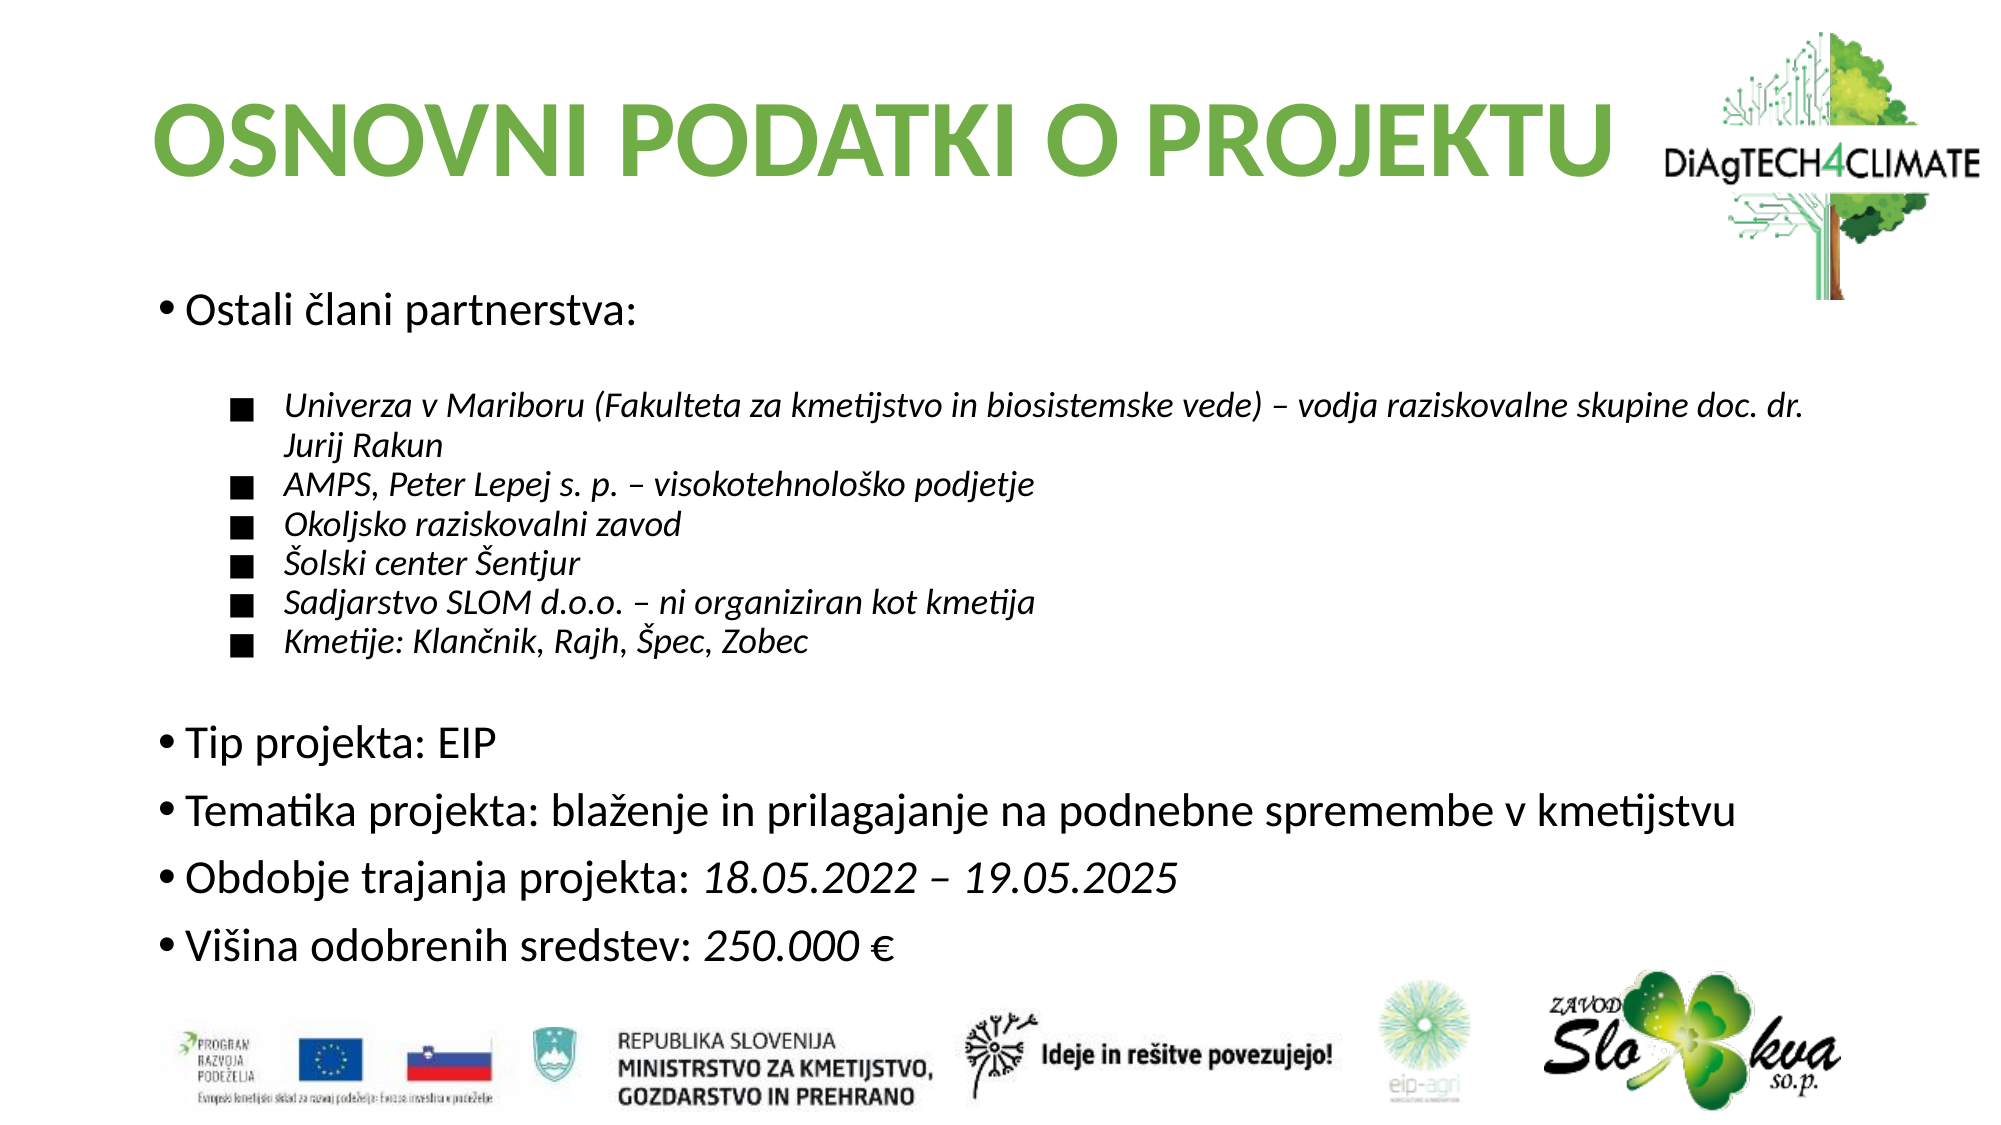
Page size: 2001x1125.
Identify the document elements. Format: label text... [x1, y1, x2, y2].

picture [1663, 31, 1982, 301]
picture [136, 1018, 934, 1120]
list Ostali člani partnerstva: Univerza v Mariboru (Fakulteta za kmetijstvo in biosistemske vede) – vodja raziskovalne skupine doc. dr. Jurij Rakun AMPS, Peter Lepej s. p. – visokotehnološko podjetje Okoljsko raziskovalni zavod Šolski center Šentjur Sadjarstvo SLOM d.o.o. – ni organiziran kot kmetija Kmetije: Klančnik, Rajh, Špec, Zobec Tip projekta: EIP Tematika projekta: blaženje in prilagajanje na podnebne spremembe v kmetijstvu Obdobje trajanja projekta: 18.05.2022 – 19.05.2025 Višina odobrenih sredstev: 250.000 € [137, 277, 1863, 992]
picture [941, 968, 1502, 1125]
picture [1544, 968, 1841, 1112]
title OSNOVNI PODATKI O PROJEKTU [137, 32, 1661, 250]
